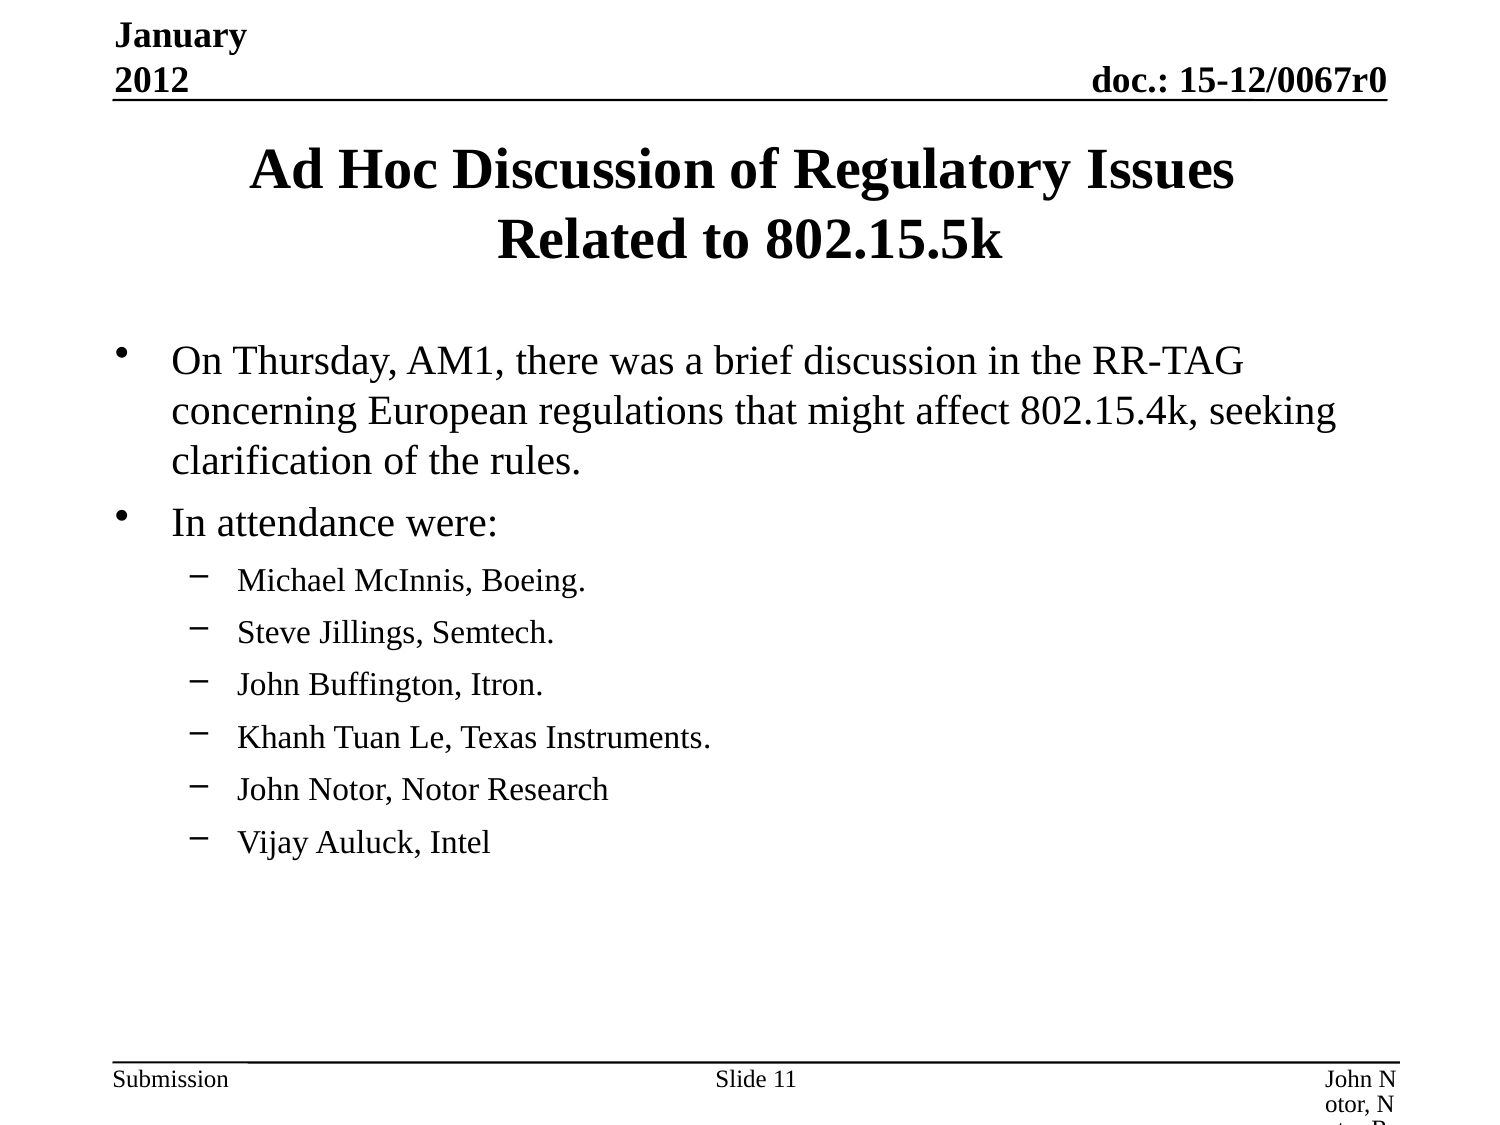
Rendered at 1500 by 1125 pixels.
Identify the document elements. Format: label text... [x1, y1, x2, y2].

slide_number Slide 11 [712, 1061, 800, 1093]
title Ad Hoc Discussion of Regulatory Issues Related to 802.15.5k [112, 112, 1388, 288]
footer John Notor, Notor Research [1324, 1061, 1402, 1093]
list On Thursday, AM1, there was a brief discussion in the RR-TAG concerning European regulations that might affect 802.15.4k, seeking clarification of the rules. In attendance were: Michael McInnis, Boeing. Steve Jillings, Semtech. John Buffington, Itron. Khanh Tuan Le, Texas Instruments. John Notor, Notor Research Vijay Auluck, Intel [99, 324, 1376, 963]
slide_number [114, 54, 290, 101]
